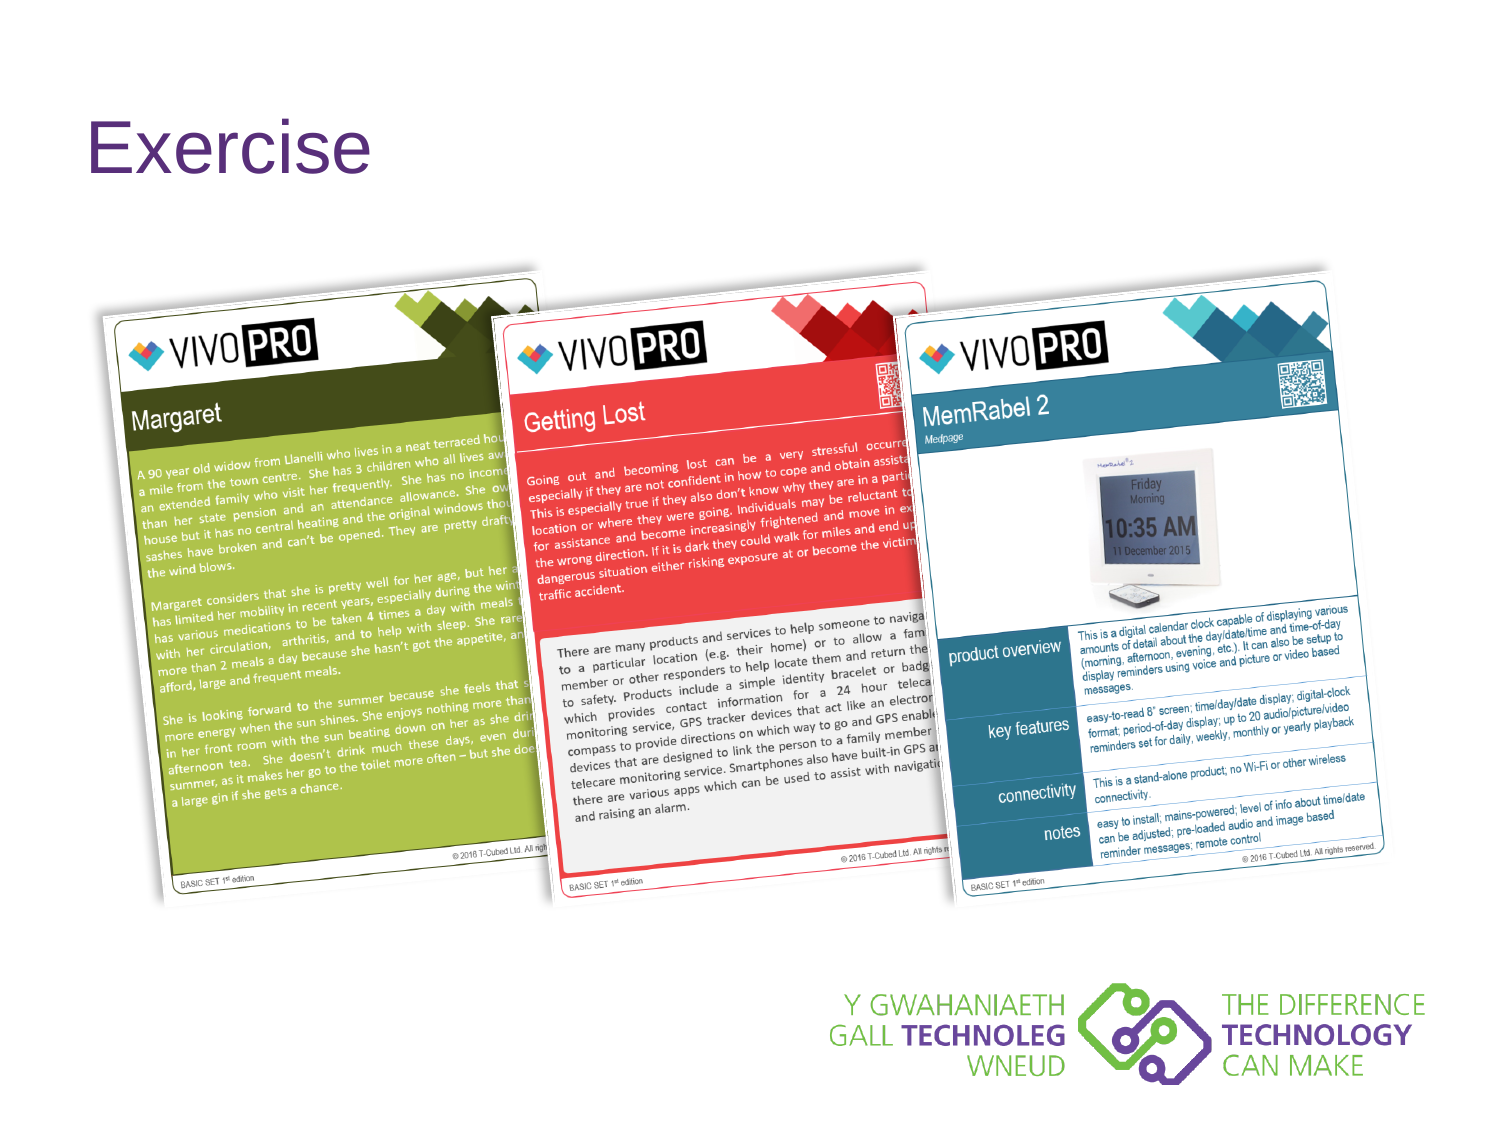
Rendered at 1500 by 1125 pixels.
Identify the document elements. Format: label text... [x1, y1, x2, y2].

title Exercise [70, 60, 1430, 226]
picture [106, 274, 1391, 905]
